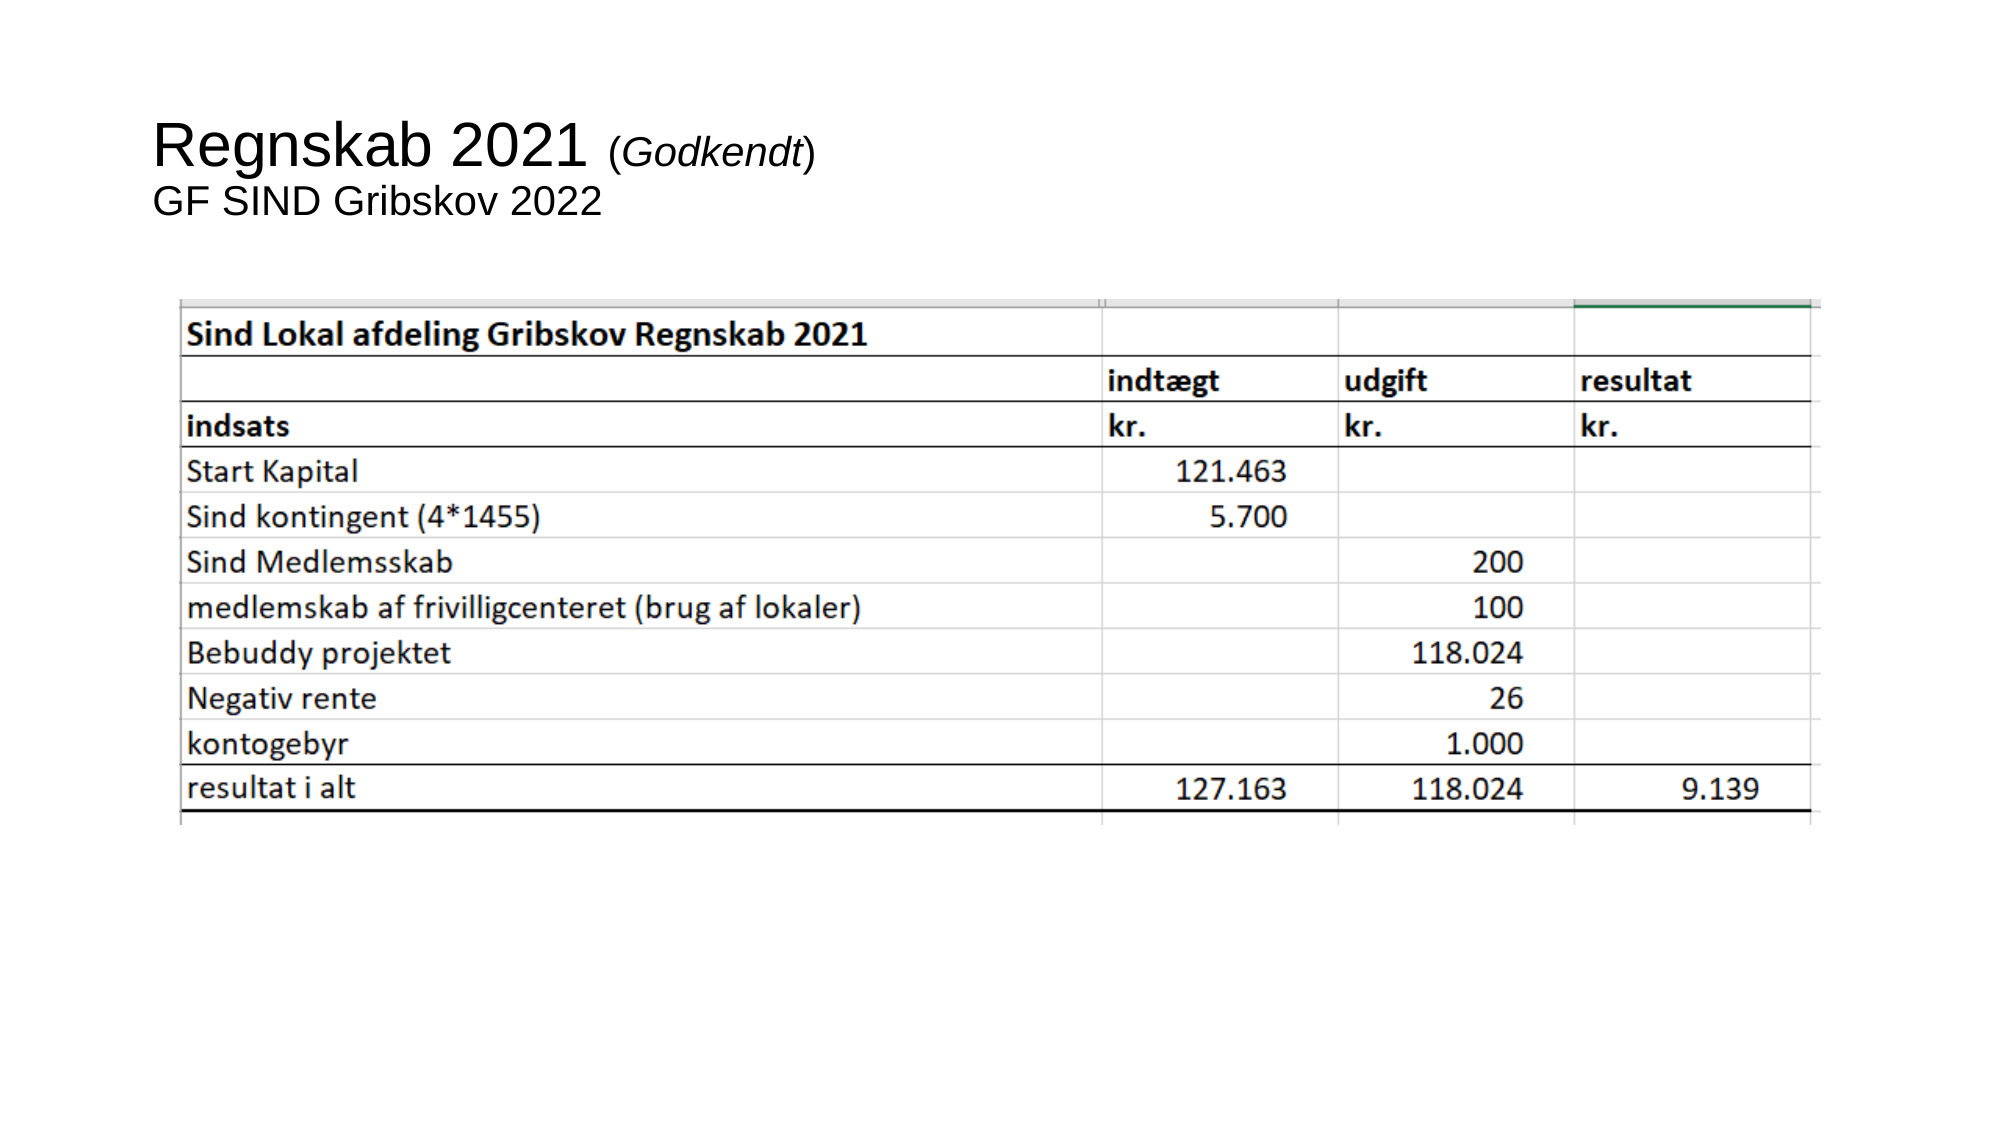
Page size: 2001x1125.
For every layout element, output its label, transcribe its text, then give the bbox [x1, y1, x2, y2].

title Regnskab 2021 (Godkendt) GF SIND Gribskov 2022 [137, 59, 1863, 278]
picture [179, 299, 1821, 825]
